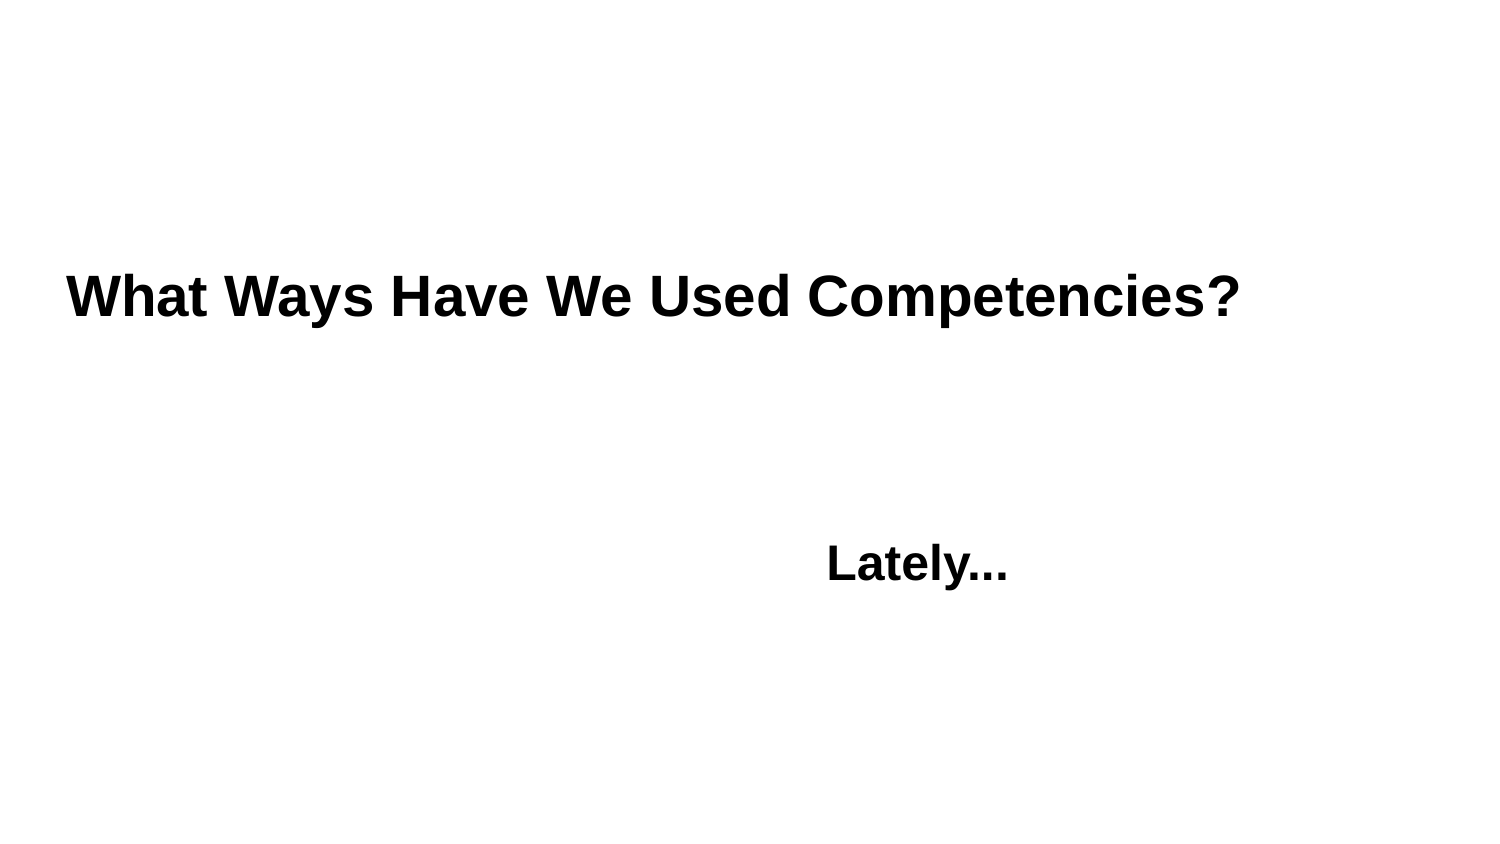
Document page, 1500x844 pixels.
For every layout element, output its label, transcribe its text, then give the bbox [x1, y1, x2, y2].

title What Ways Have We Used Competencies? [51, 223, 1449, 362]
text_box Lately... [811, 515, 1325, 669]
